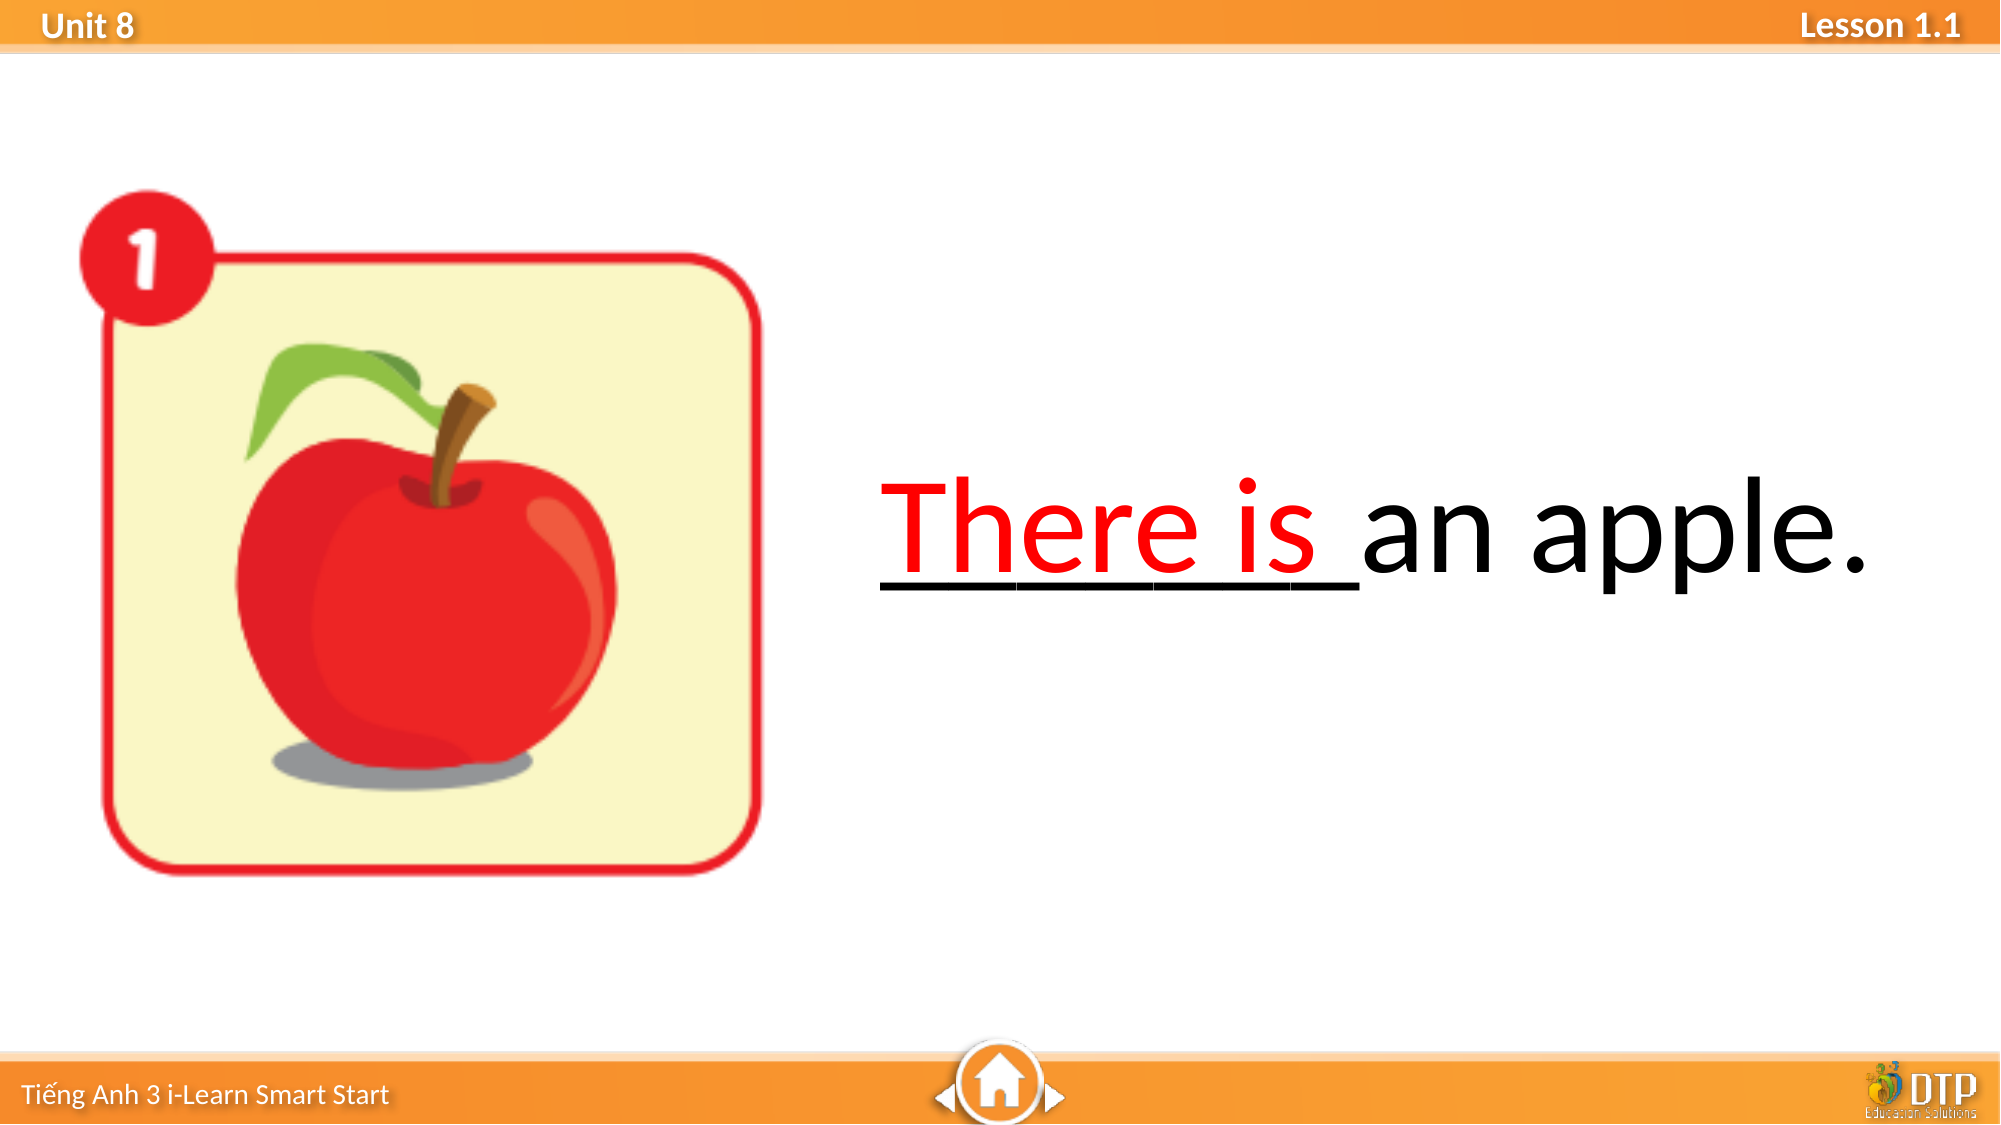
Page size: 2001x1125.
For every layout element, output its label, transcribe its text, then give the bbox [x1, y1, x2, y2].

picture [0, 0, 2000, 1125]
text_box There is [865, 427, 1919, 608]
